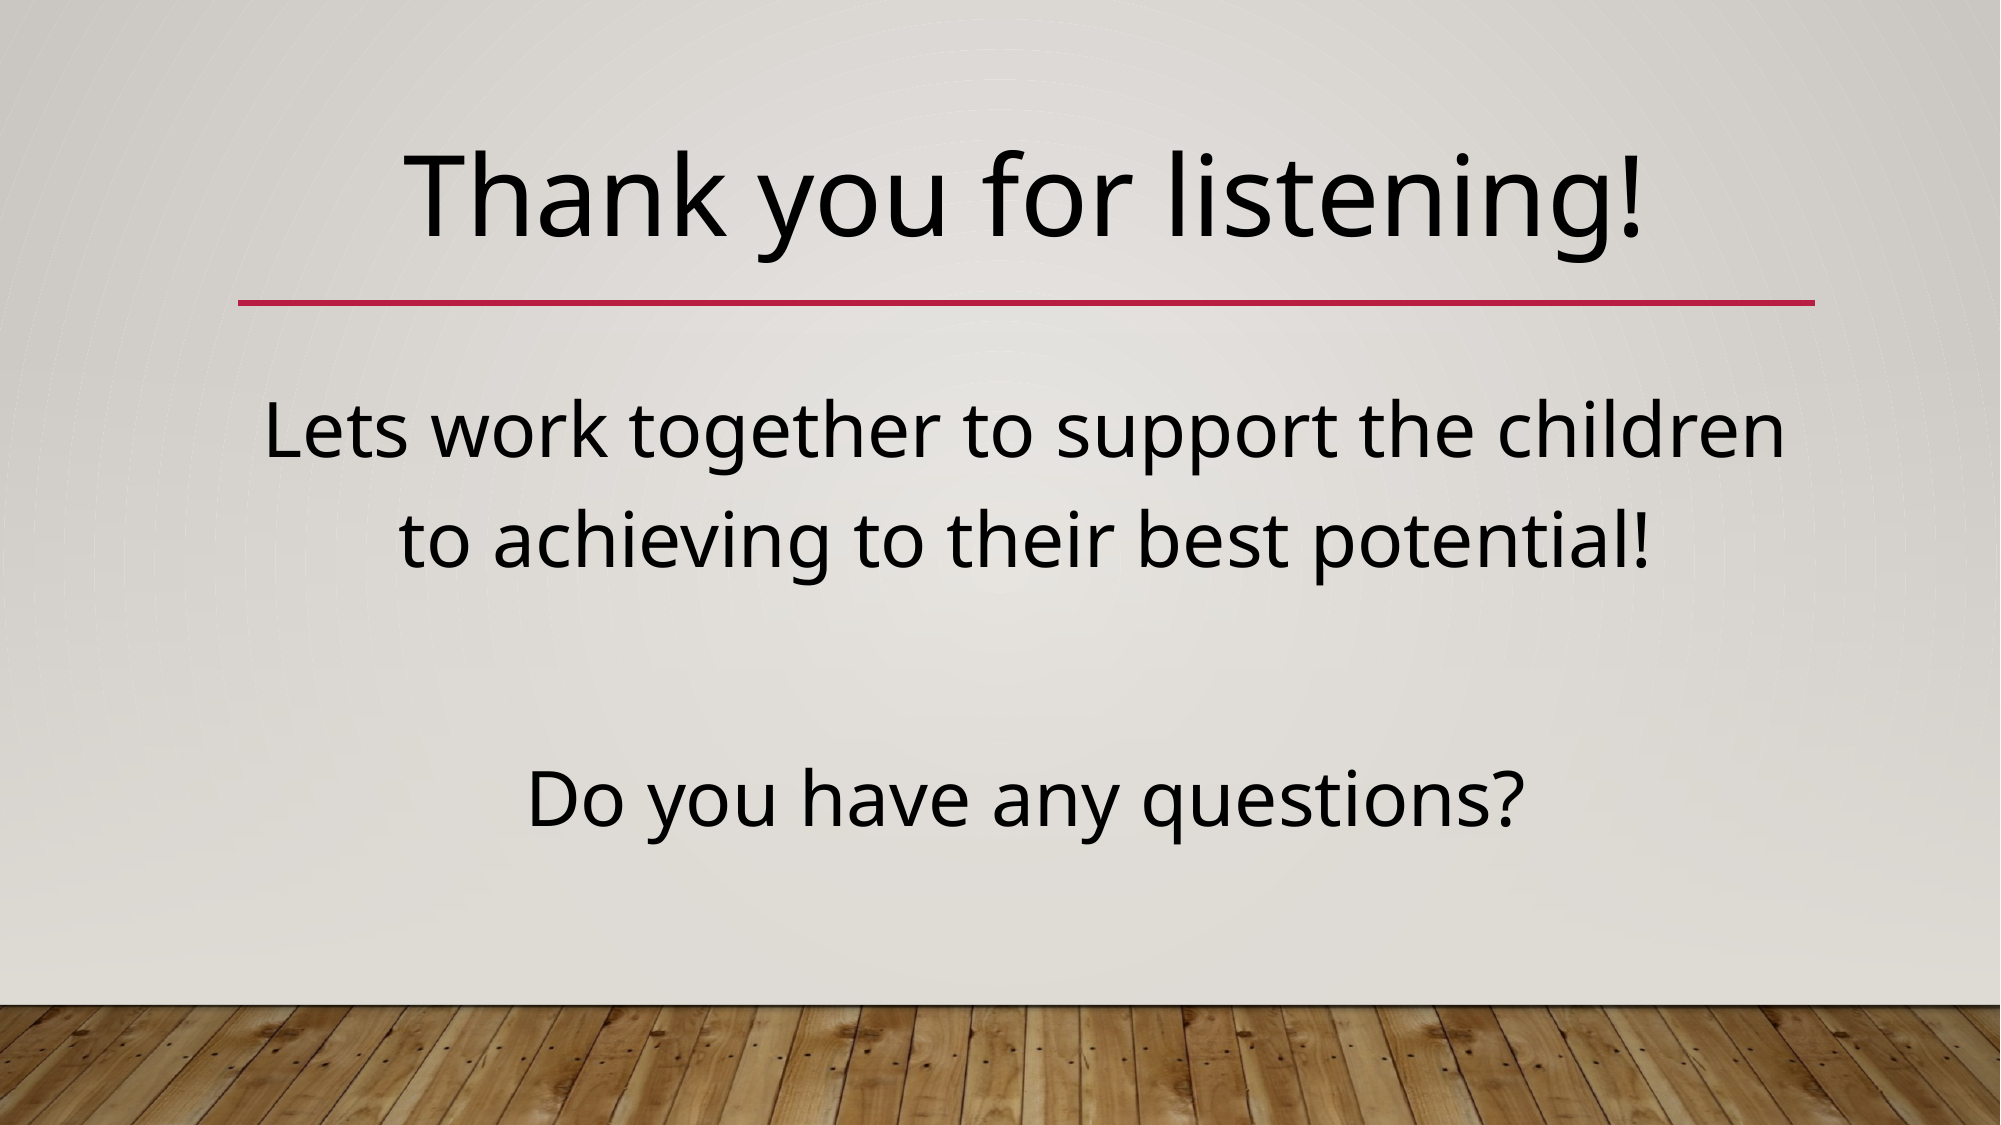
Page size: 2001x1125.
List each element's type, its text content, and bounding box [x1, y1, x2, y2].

list Lets work together to support the children to achieving to their best potential! Do you have any questions? [238, 355, 1814, 922]
title Thank you for listening! [238, 131, 1814, 305]
picture [0, 1005, 2000, 1125]
